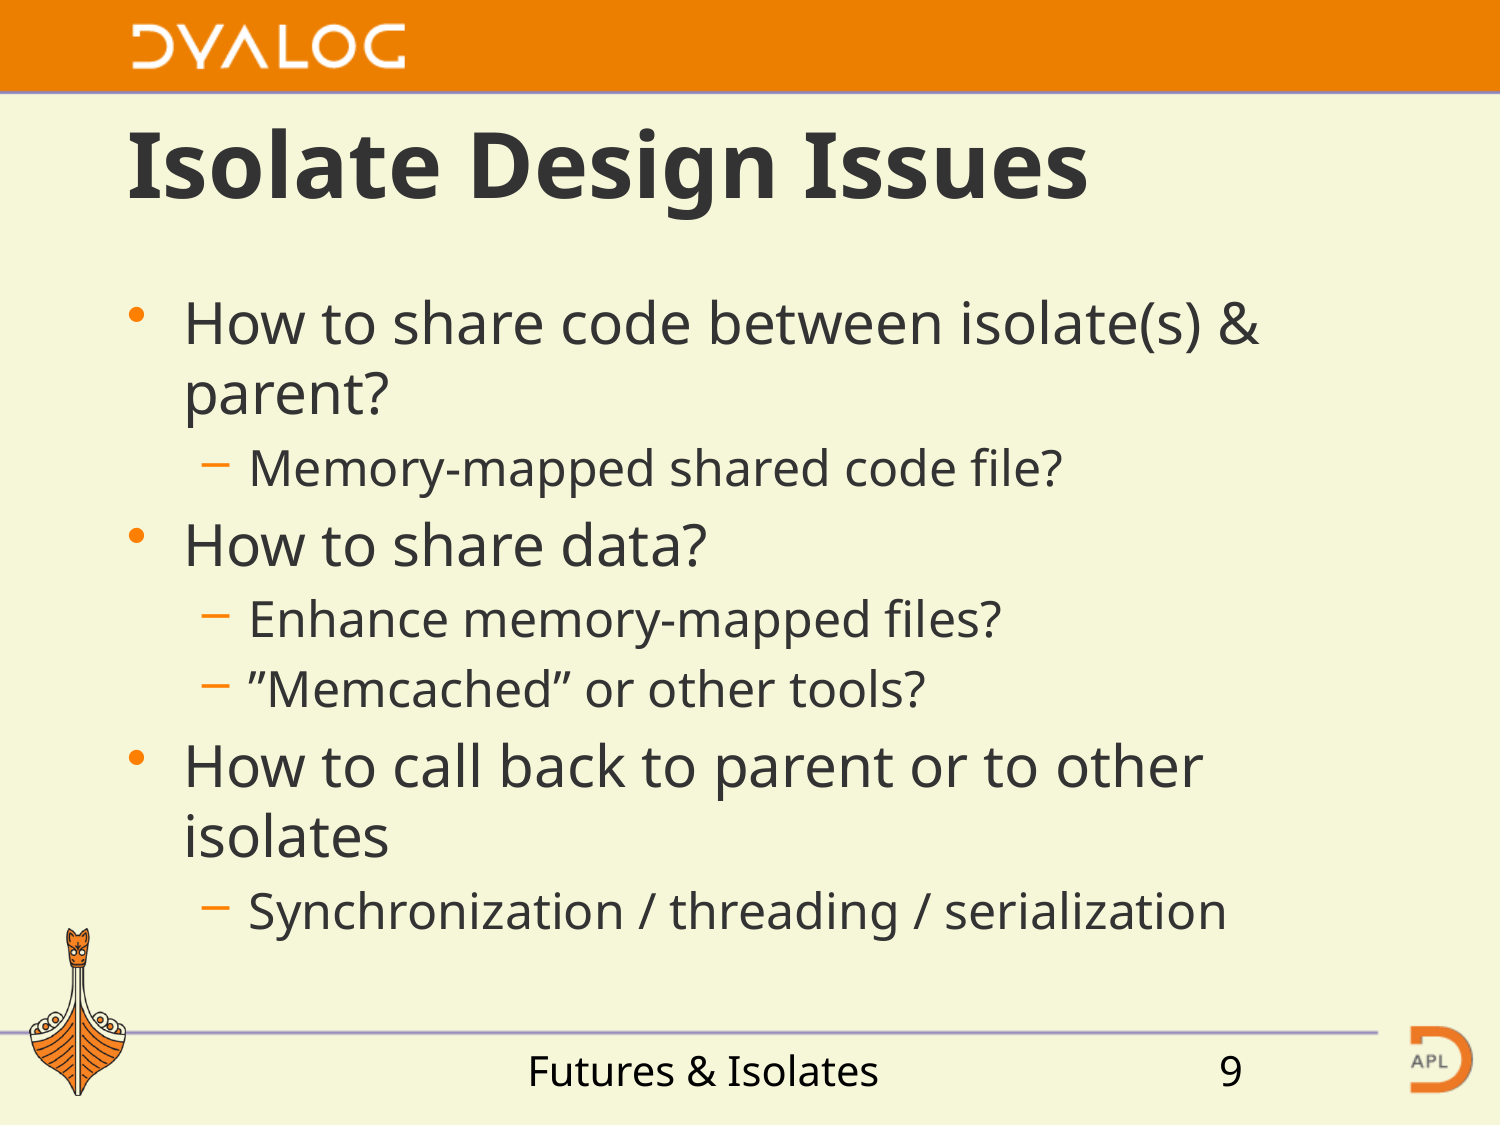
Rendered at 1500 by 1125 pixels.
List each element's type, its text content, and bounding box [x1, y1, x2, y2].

picture [0, 0, 1500, 1125]
slide_number 9 [1074, 1037, 1388, 1113]
list How to share code between isolate(s) & parent? Memory-mapped shared code file? How to share data? Enhance memory-mapped files? ”Memcached” or other tools? How to call back to parent or to other isolates Synchronization / threading / serialization [112, 278, 1388, 954]
footer Futures & Isolates [512, 1037, 988, 1113]
slide_number [112, 1037, 425, 1113]
title Isolate Design Issues [112, 99, 1388, 278]
